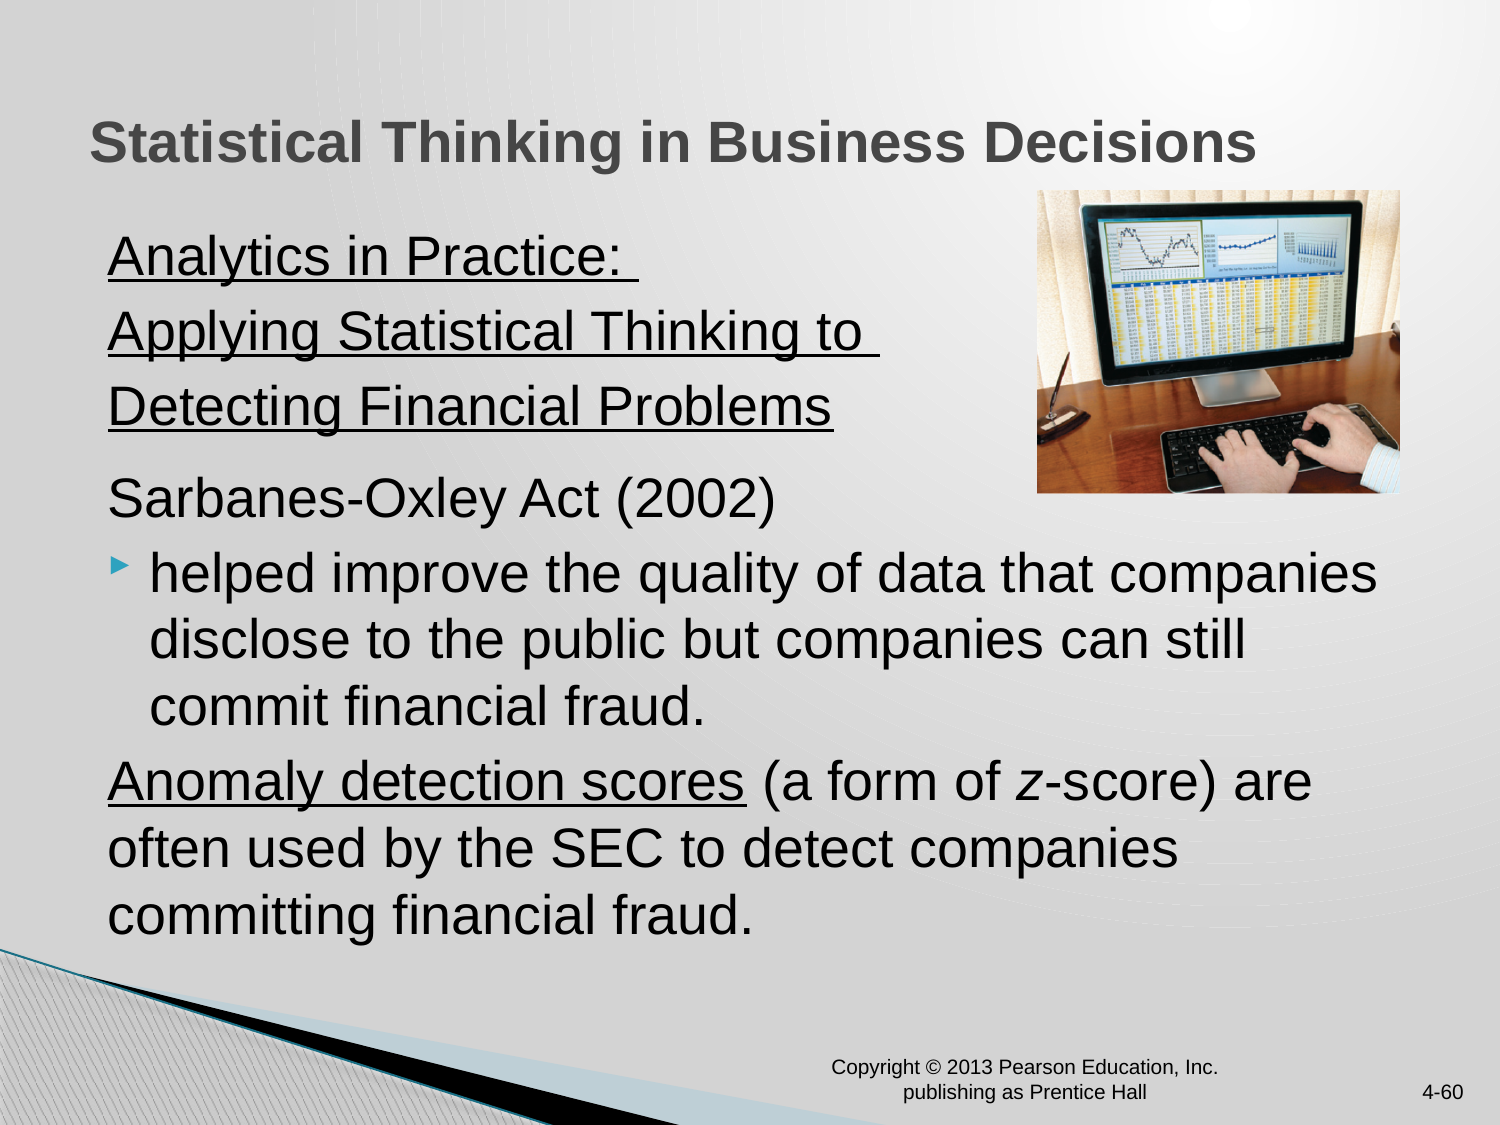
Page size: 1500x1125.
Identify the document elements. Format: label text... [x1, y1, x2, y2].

title Statistical Thinking in Business Decisions [75, 45, 1425, 212]
footer Copyright © 2013 Pearson Education, Inc. publishing as Prentice Hall [812, 1051, 1238, 1112]
list Analytics in Practice: Applying Statistical Thinking to Detecting Financial Problems Sarbanes-Oxley Act (2002) helped improve the quality of data that companies disclose to the public but companies can still commit financial fraud. Anomaly detection scores (a form of z-score) are often used by the SEC to detect companies committing financial fraud. [74, 212, 1426, 956]
picture [1037, 190, 1401, 494]
slide_number 4-60 [1362, 1051, 1479, 1112]
